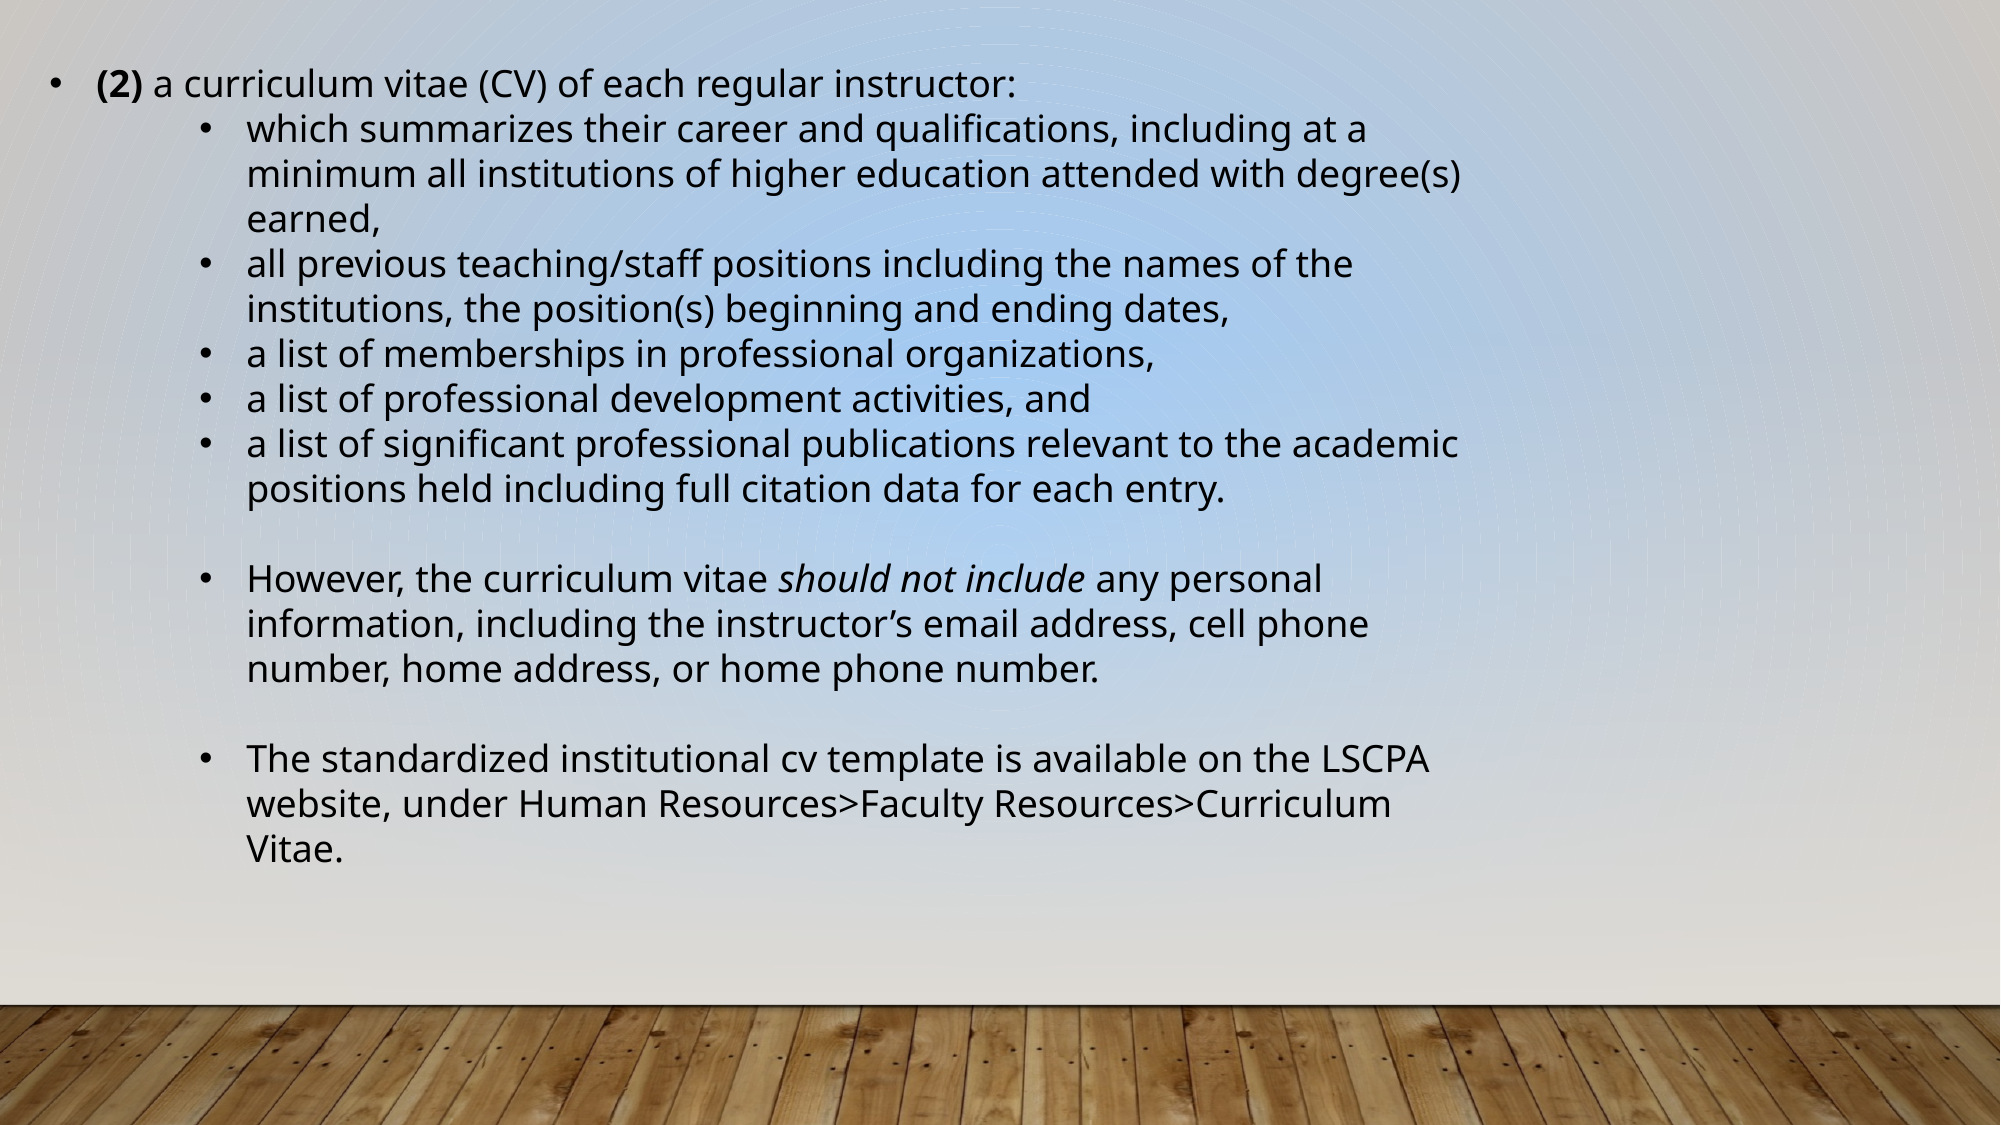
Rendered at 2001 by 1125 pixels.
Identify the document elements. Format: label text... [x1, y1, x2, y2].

picture [0, 1005, 2000, 1125]
text_box (2) a curriculum vitae (CV) of each regular instructor: which summarizes their career and qualifications, including at a minimum all institutions of higher education attended with degree(s) earned, all previous teaching/staff positions including the names of the institutions, the position(s) beginning and ending dates, a list of memberships in professional organizations, a list of professional development activities, and a list of significant professional publications relevant to the academic positions held including full citation data for each entry. However, the curriculum vitae should not include any personal information, including the instructor’s email address, cell phone number, home address, or home phone number. The standardized institutional cv template is available on the LSCPA website, under Human Resources>Faculty Resources>Curriculum Vitae. [34, 52, 1500, 877]
